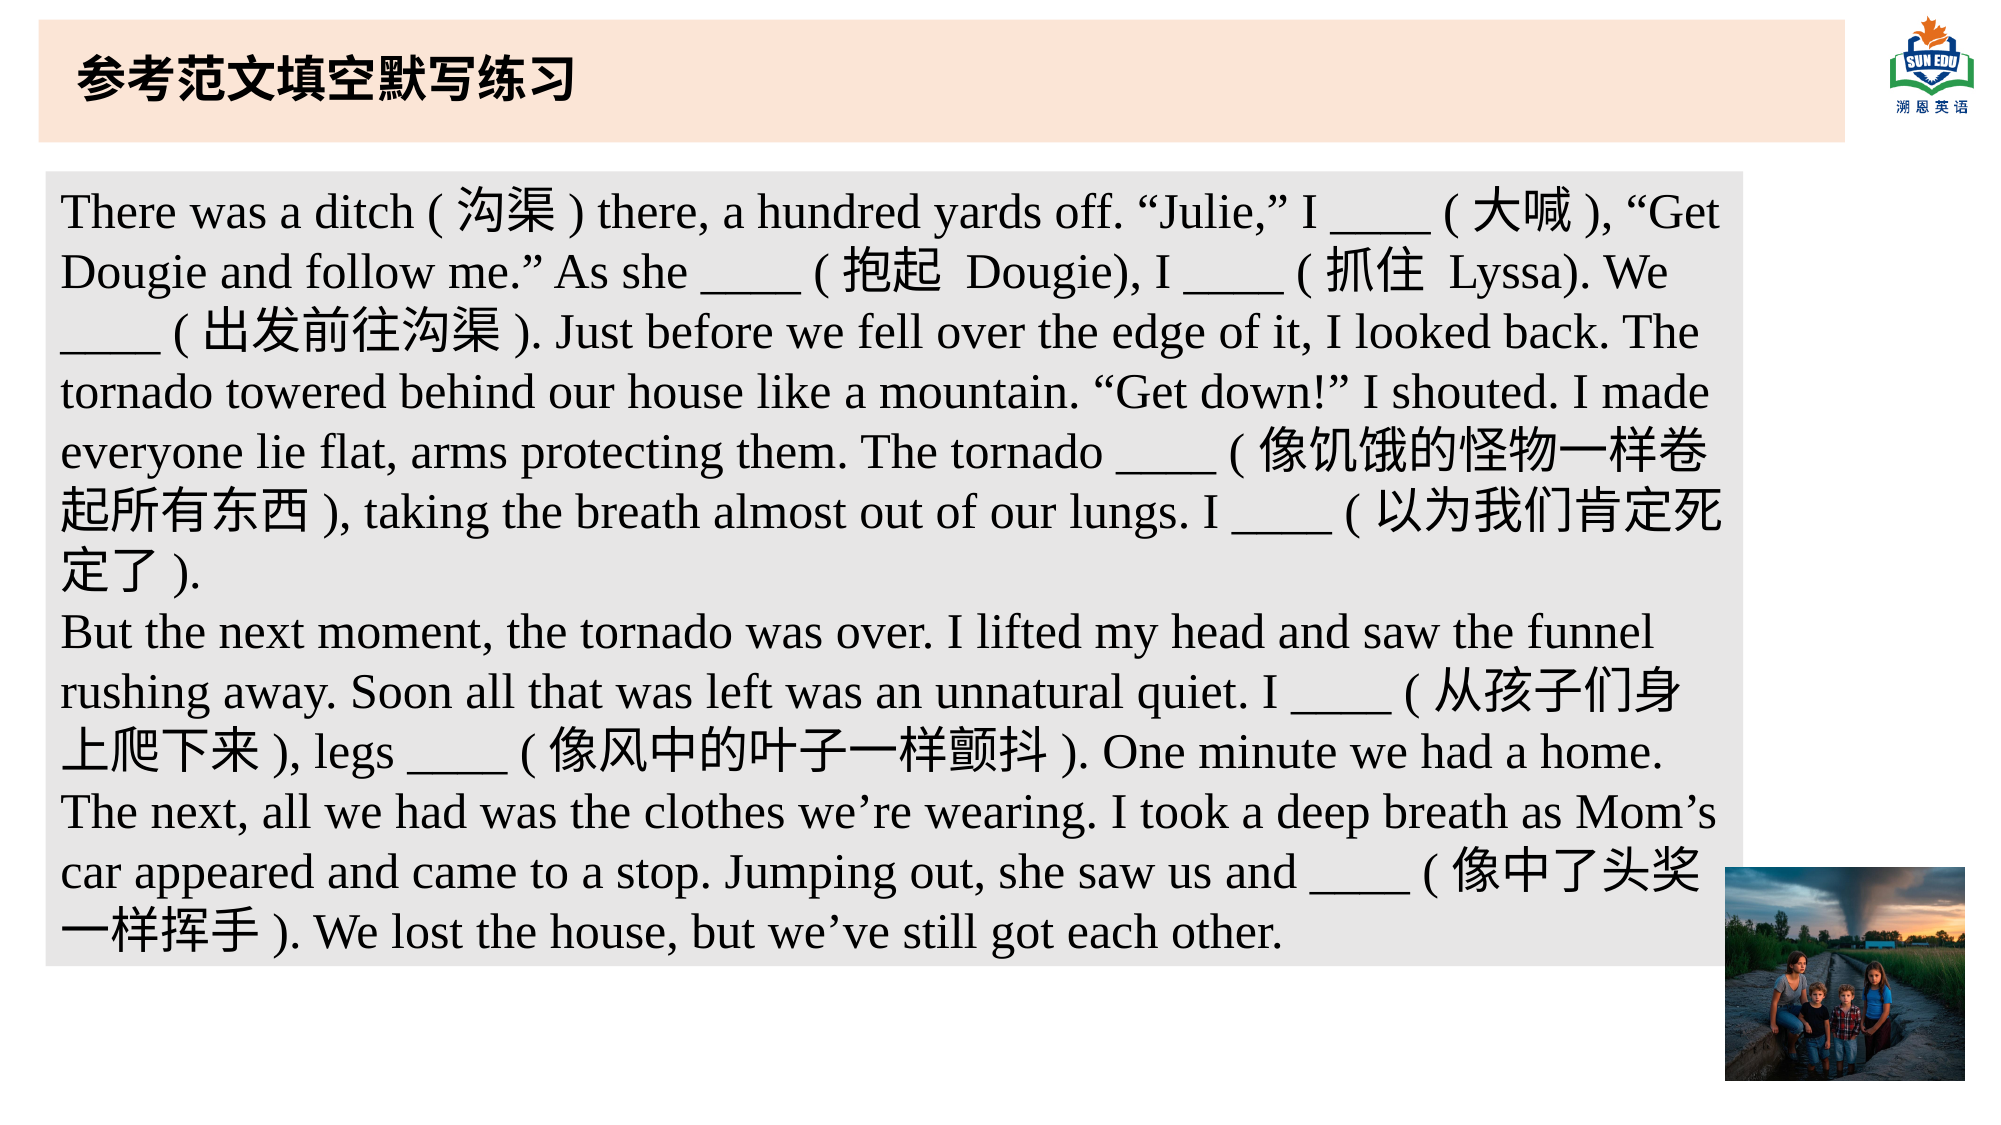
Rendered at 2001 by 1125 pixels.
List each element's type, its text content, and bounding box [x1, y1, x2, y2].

title 参考范文填空默写练习 [38, 19, 1845, 143]
text_box There was a ditch (沟渠) there, a hundred yards off. “Julie,” I ____ (大喊), “Get Dougie and follow me.” As she ____ (抱起 Dougie), I ____ (抓住 Lyssa). We ____ (出发前往沟渠). Just before we fell over the edge of it, I looked back. The tornado towered behind our house like a mountain. “Get down!” I shouted. I made everyone lie flat, arms protecting them. The tornado ____ (像饥饿的怪物一样卷起所有东西), taking the breath almost out of our lungs. I ____ (以为我们肯定死定了). But the next moment, the tornado was over. I lifted my head and saw the funnel rushing away. Soon all that was left was an unnatural quiet. I ____ (从孩子们身上爬下来), legs ____ (像风中的叶子一样颤抖). One minute we had a home. The next, all we had was the clothes we’re wearing. I took a deep breath as Mom’s car appeared and came to a stop. Jumping out, she saw us and ____ (像中了头奖一样挥手). We lost the house, but we’ve still got each other. [45, 171, 1744, 967]
picture [1725, 867, 1965, 1081]
picture [1882, 13, 1983, 119]
